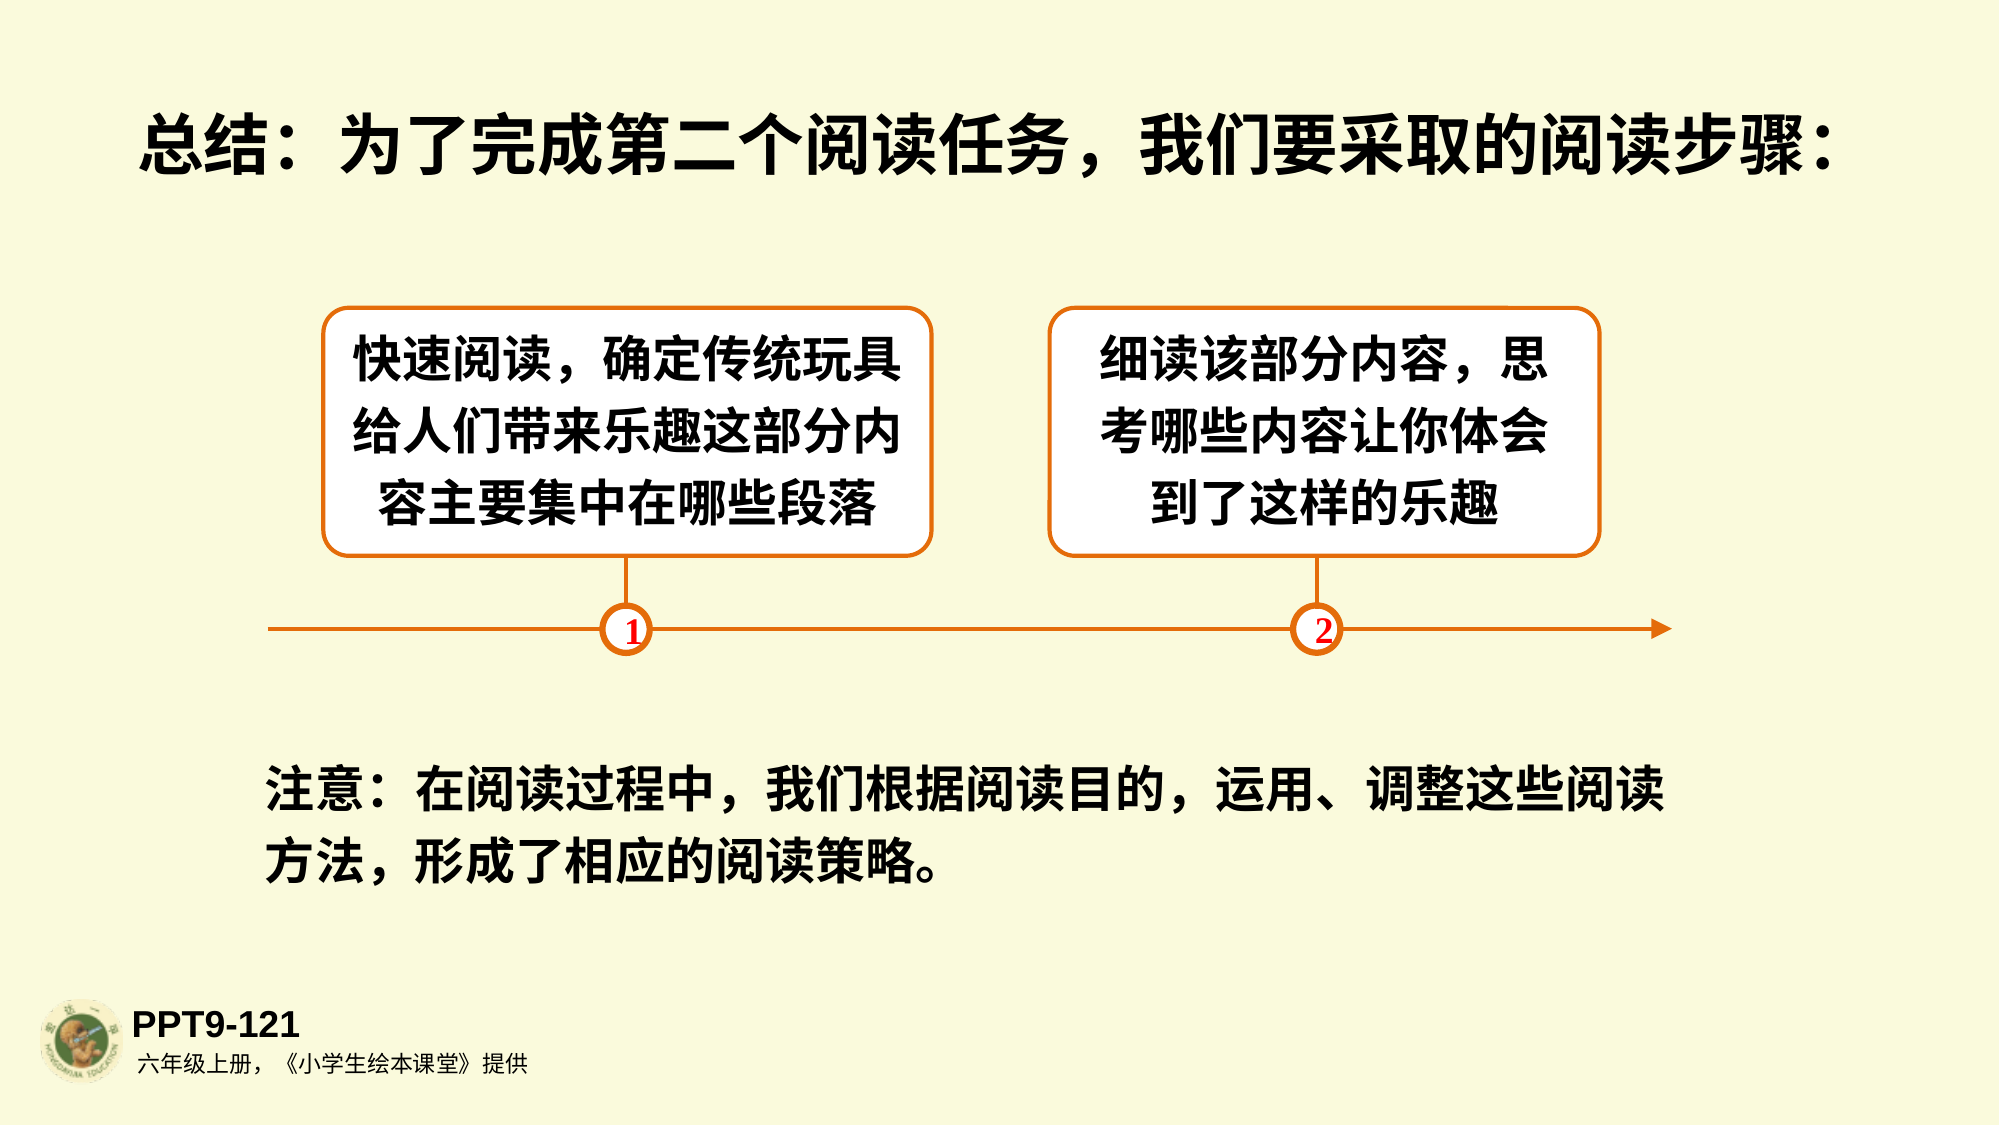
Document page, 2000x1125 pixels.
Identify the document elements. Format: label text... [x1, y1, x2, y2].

text_box 总结：为了完成第二个阅读任务，我们要采取的阅读步骤： [122, 79, 1915, 191]
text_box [323, 307, 932, 654]
text_box 注意：在阅读过程中，我们根据阅读目的，运用、调整这些阅读方法，形成了相应的阅读策略。 [250, 737, 1715, 897]
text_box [39, 982, 639, 1097]
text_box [1049, 307, 1600, 653]
